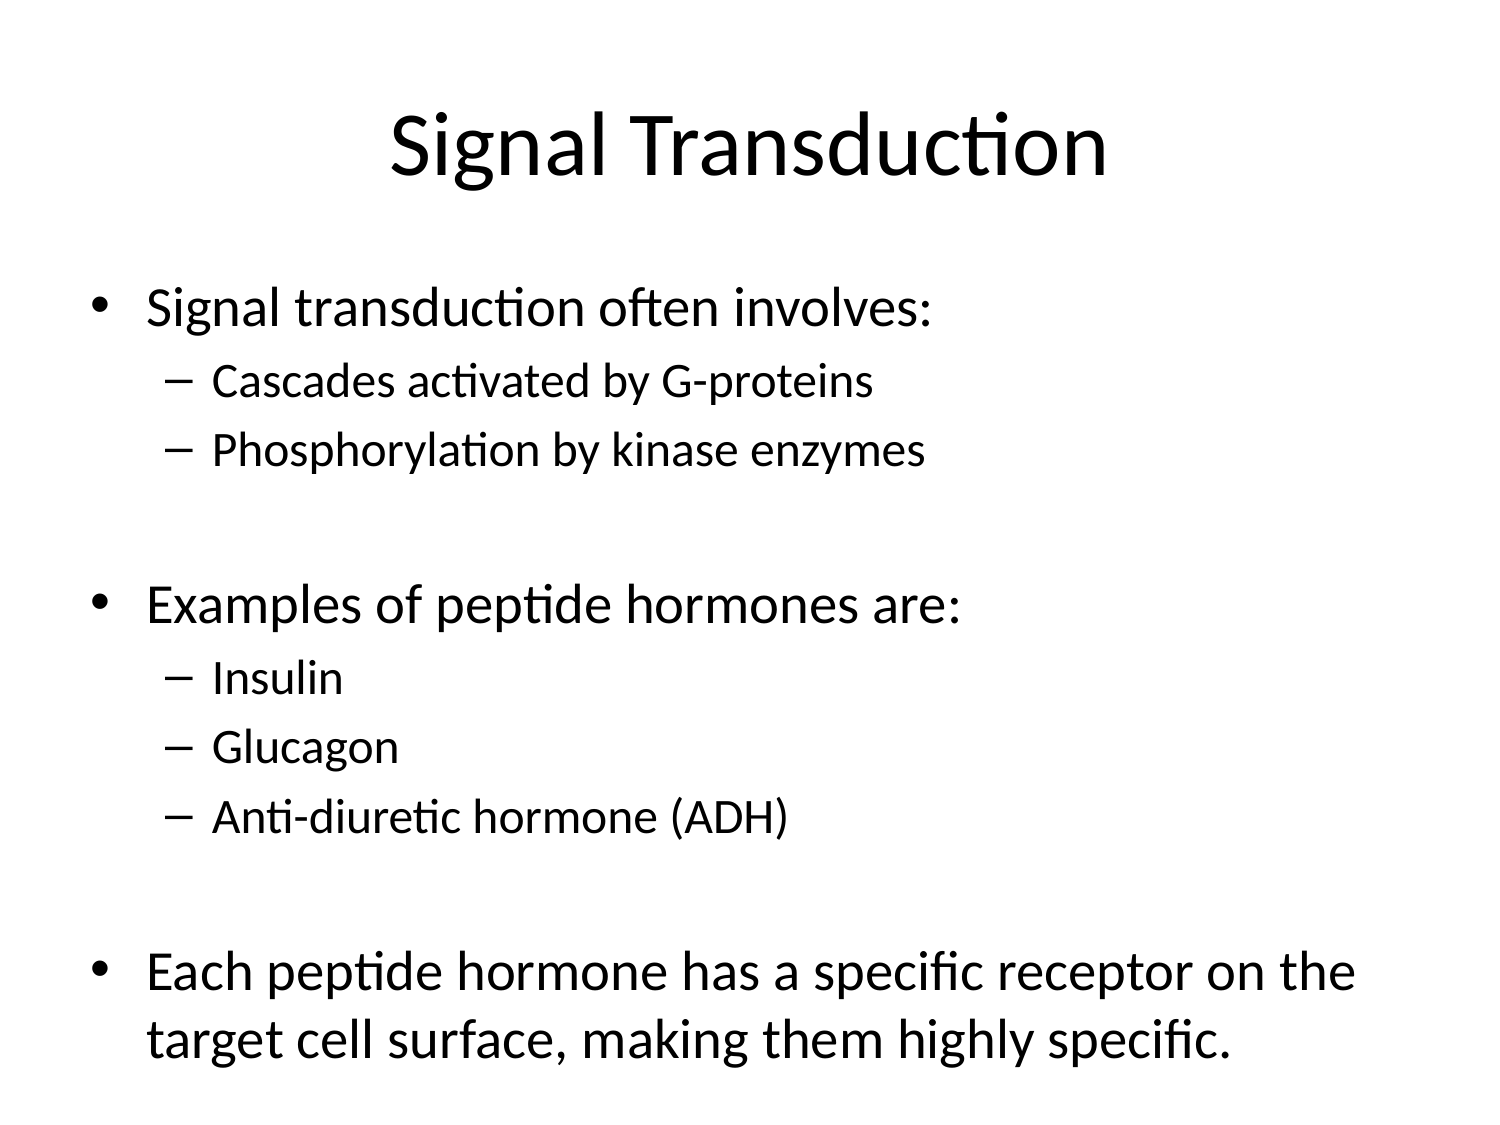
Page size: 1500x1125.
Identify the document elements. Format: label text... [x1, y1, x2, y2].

list Signal transduction often involves: Cascades activated by G-proteins Phosphorylation by kinase enzymes Examples of peptide hormones are: Insulin Glucagon Anti-diuretic hormone (ADH) Each peptide hormone has a specific receptor on the target cell surface, making them highly specific. [75, 262, 1425, 1083]
title Signal Transduction [75, 45, 1425, 233]
